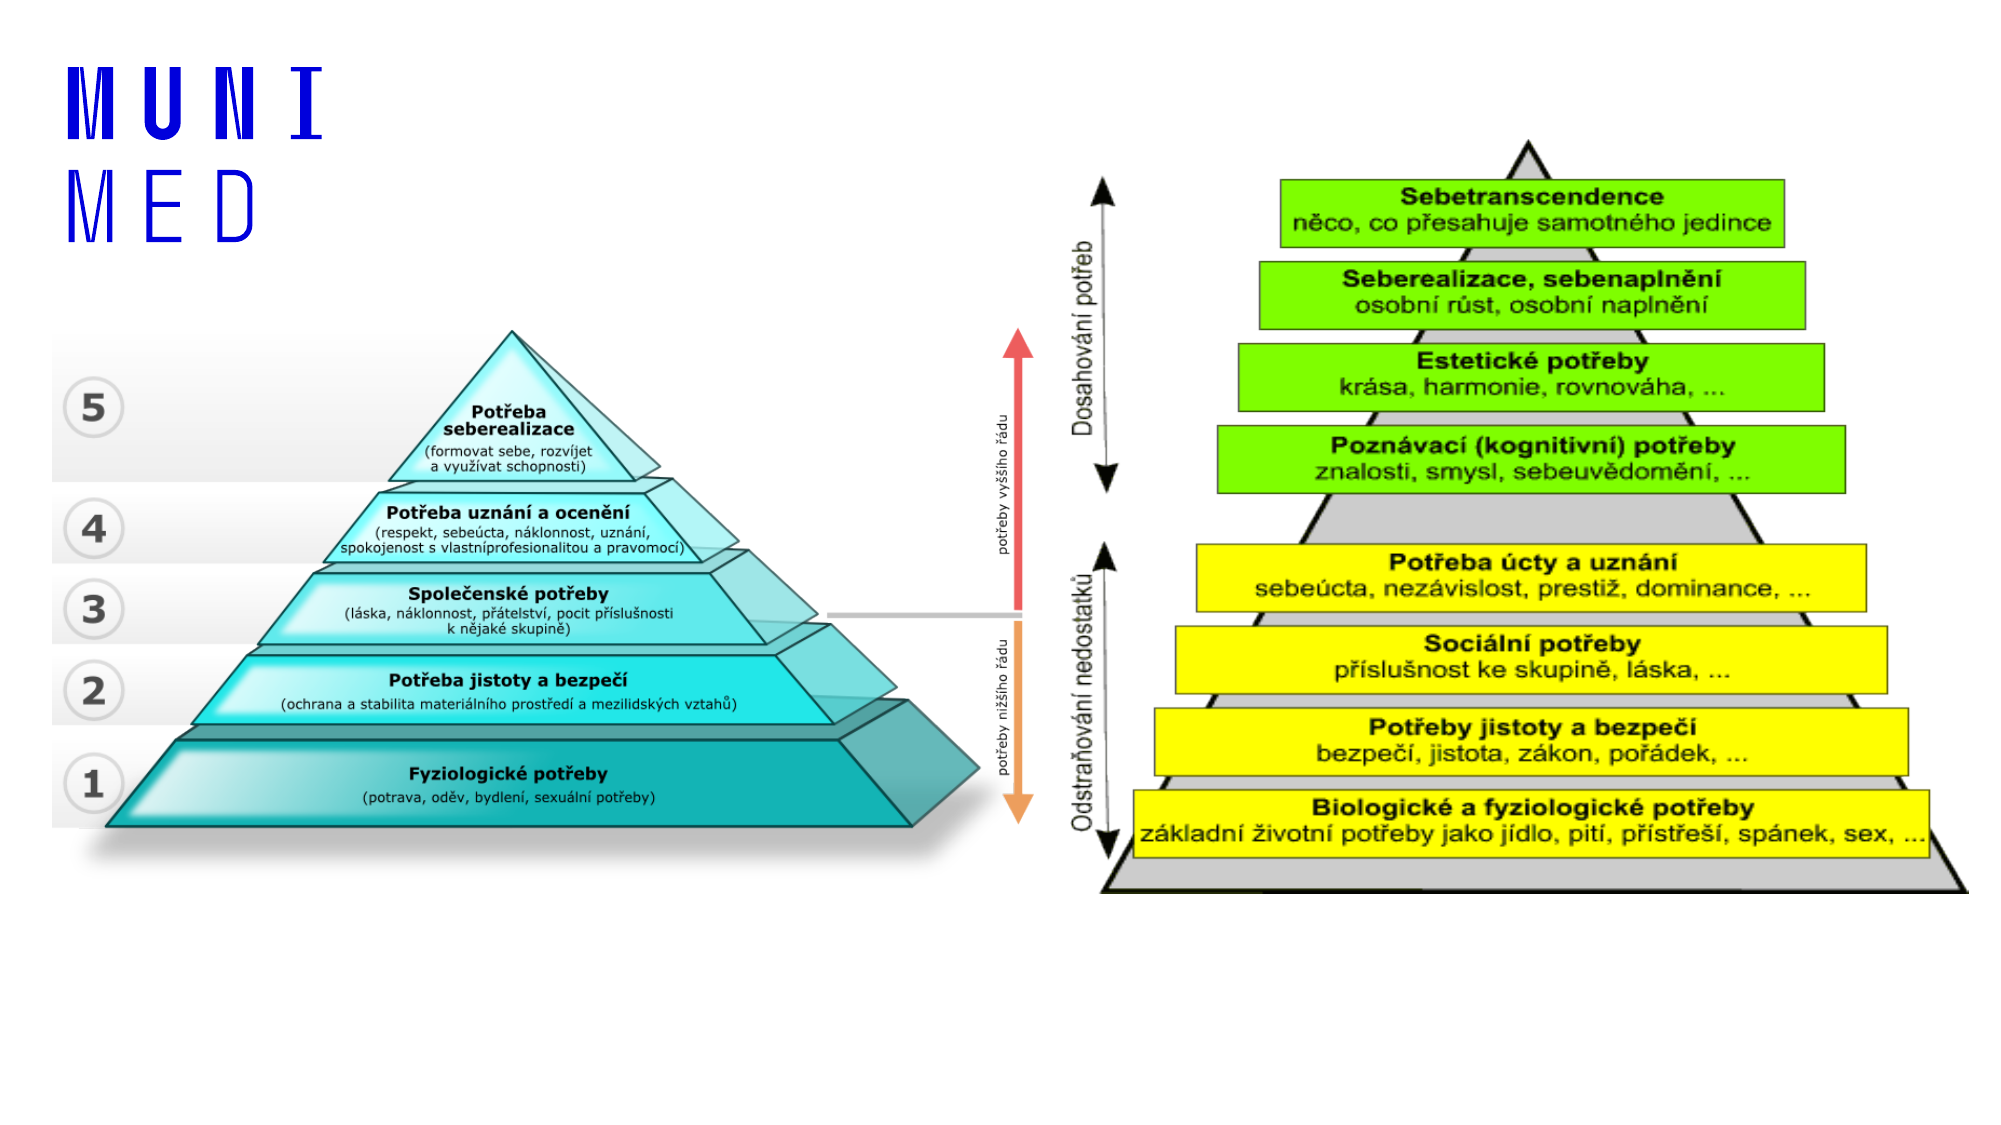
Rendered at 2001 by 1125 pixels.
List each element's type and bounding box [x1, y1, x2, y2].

picture [1070, 139, 1969, 895]
picture [52, 318, 1035, 879]
